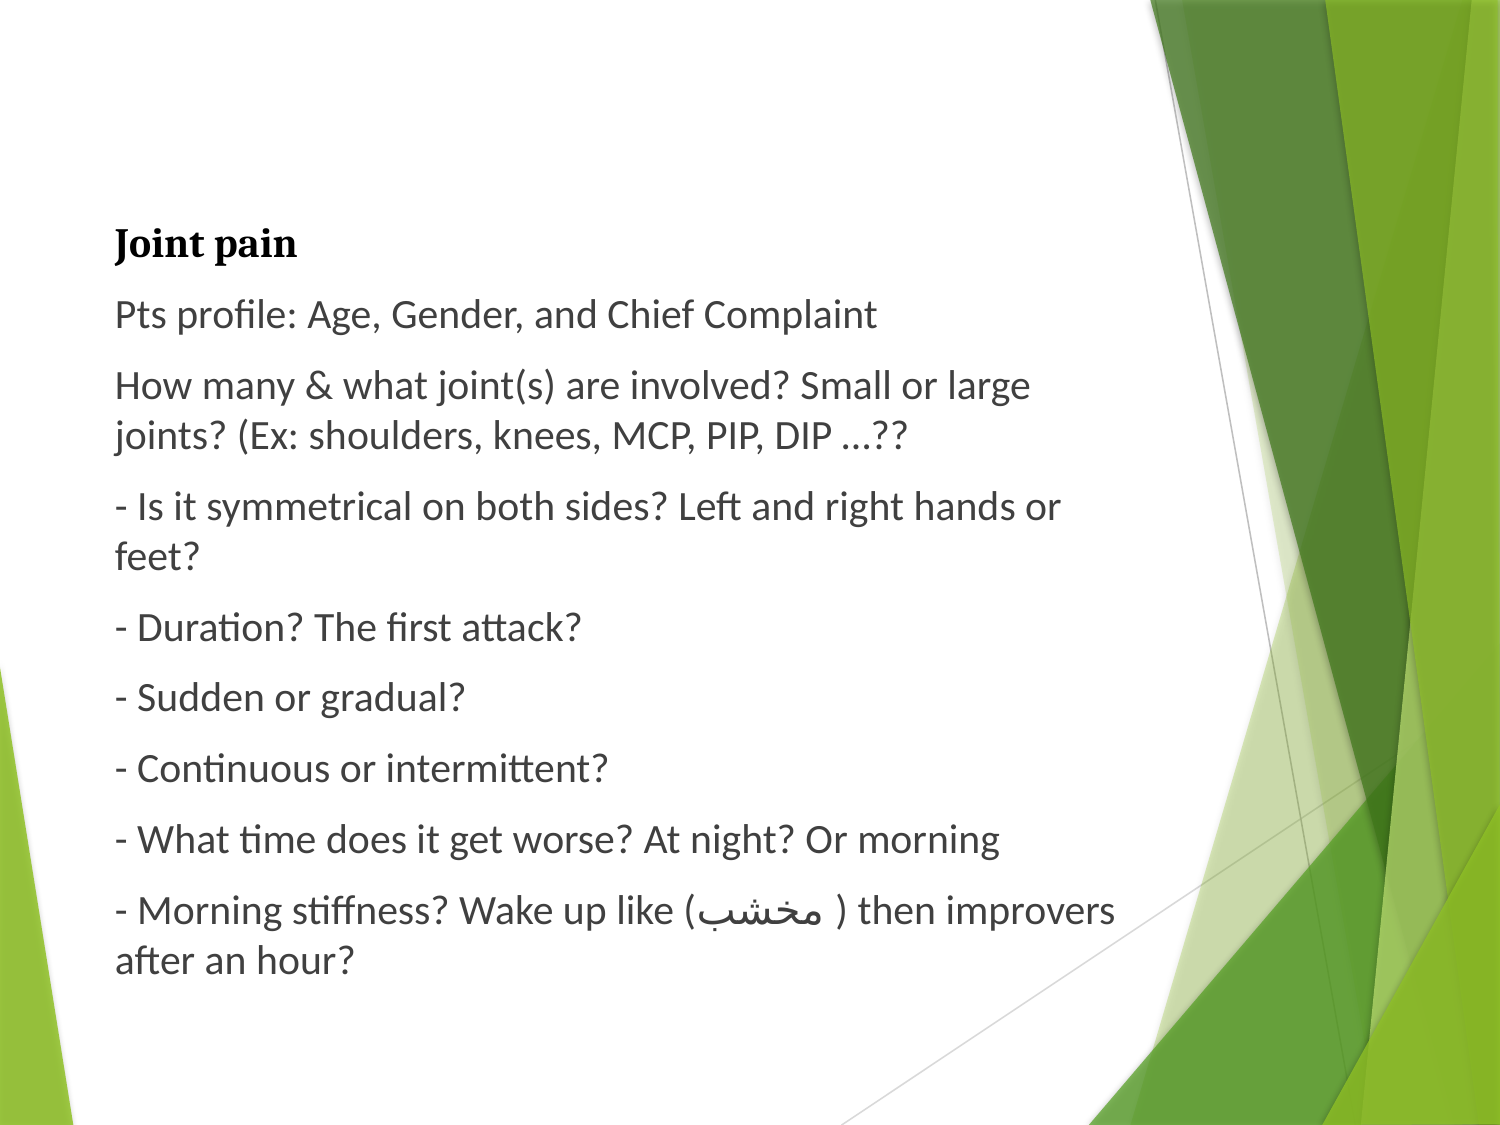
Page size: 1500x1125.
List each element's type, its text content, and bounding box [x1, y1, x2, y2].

list Joint pain Pts profile: Age, Gender, and Chief Complaint How many & what joint(s) are involved? Small or large joints? (Ex: shoulders, knees, MCP, PIP, DIP …?? - Is it symmetrical on both sides? Left and right hands or feet? - Duration? The first attack? - Sudden or gradual? - Continuous or intermittent? - What time does it get worse? At night? Or morning - Morning stiffness? Wake up like (مخشب ) then improvers after an hour? [99, 208, 1142, 845]
